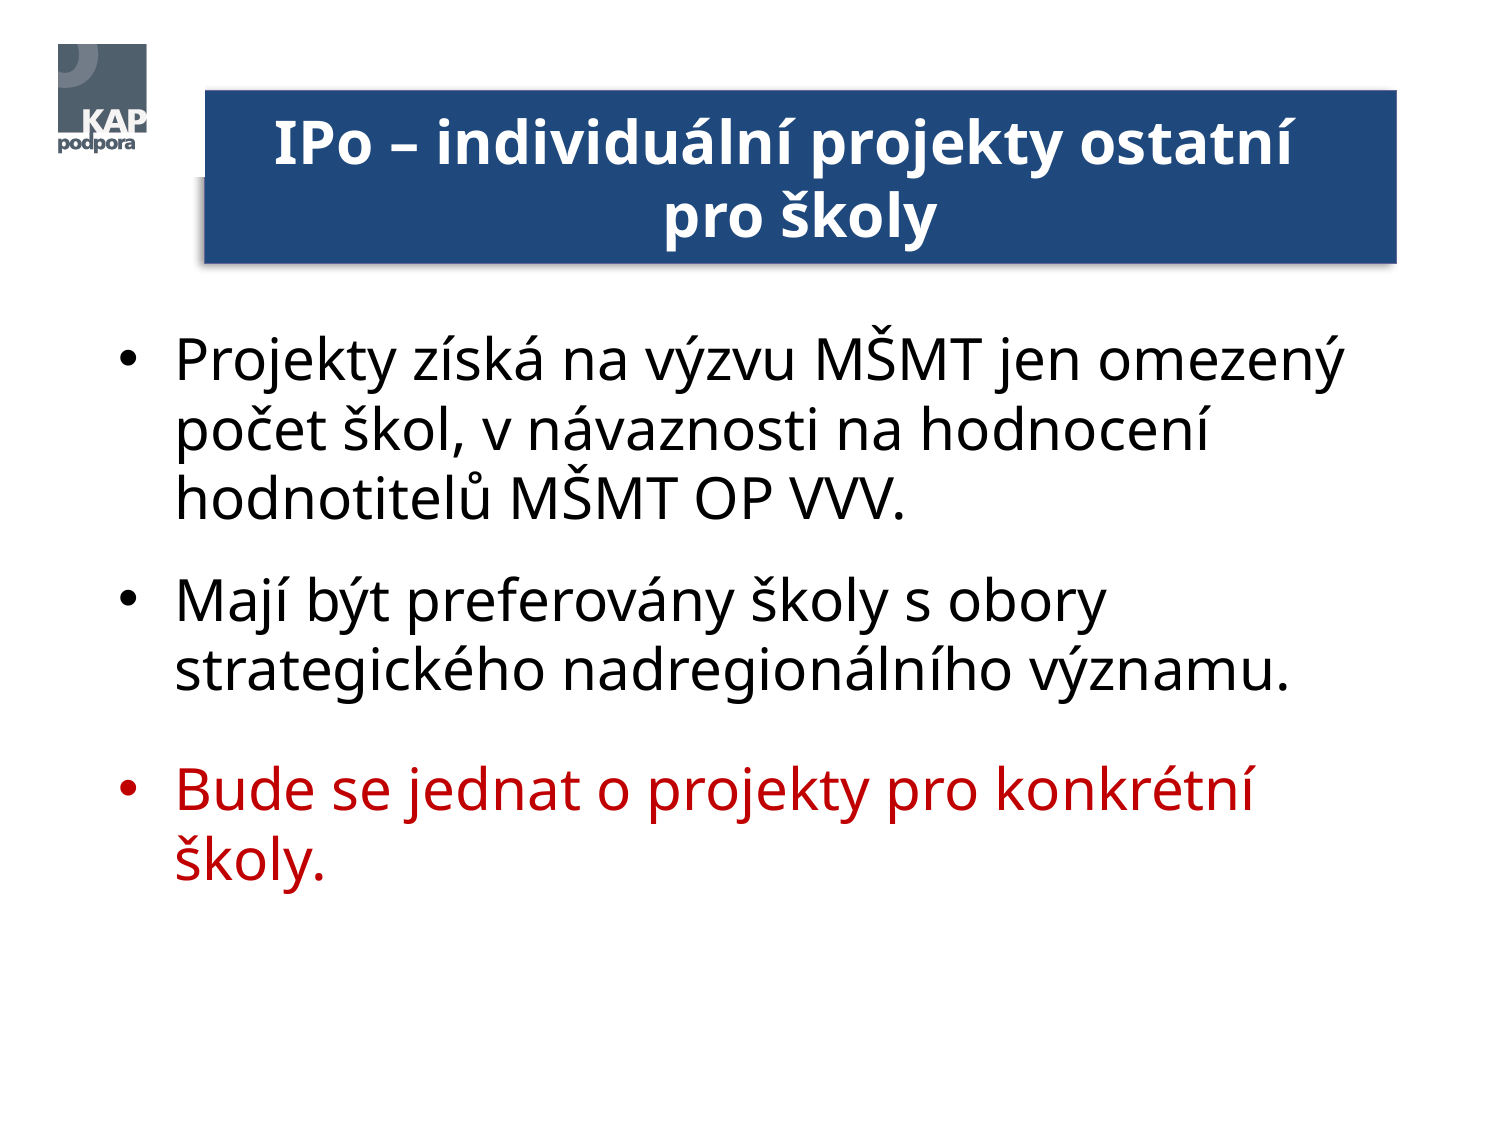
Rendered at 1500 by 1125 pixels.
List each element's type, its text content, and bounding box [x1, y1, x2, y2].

list Projekty získá na výzvu MŠMT jen omezený počet škol, v návaznosti na hodnocení hodnotitelů MŠMT OP VVV. Mají být preferovány školy s obory strategického nadregionálního významu. Bude se jednat o projekty pro konkrétní školy. [103, 314, 1397, 1014]
picture [0, 0, 206, 177]
title IPo – individuální projekty ostatní pro školy [204, 90, 1397, 264]
